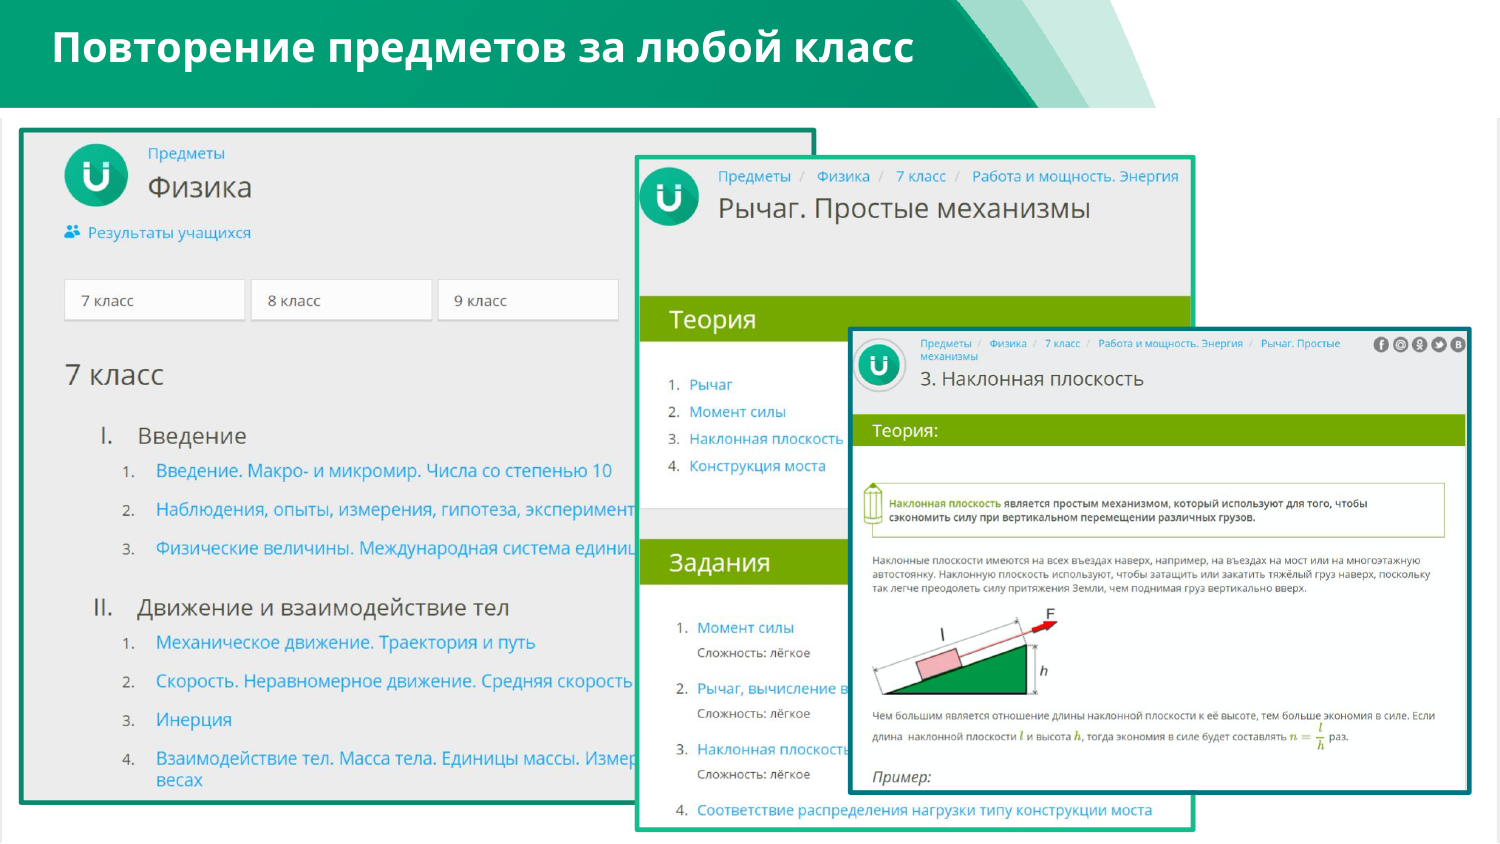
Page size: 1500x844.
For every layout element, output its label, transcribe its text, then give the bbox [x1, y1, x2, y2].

text_box Повторение предметов за любой класс [35, 6, 997, 87]
picture [0, 0, 1500, 107]
picture [0, 118, 1500, 843]
